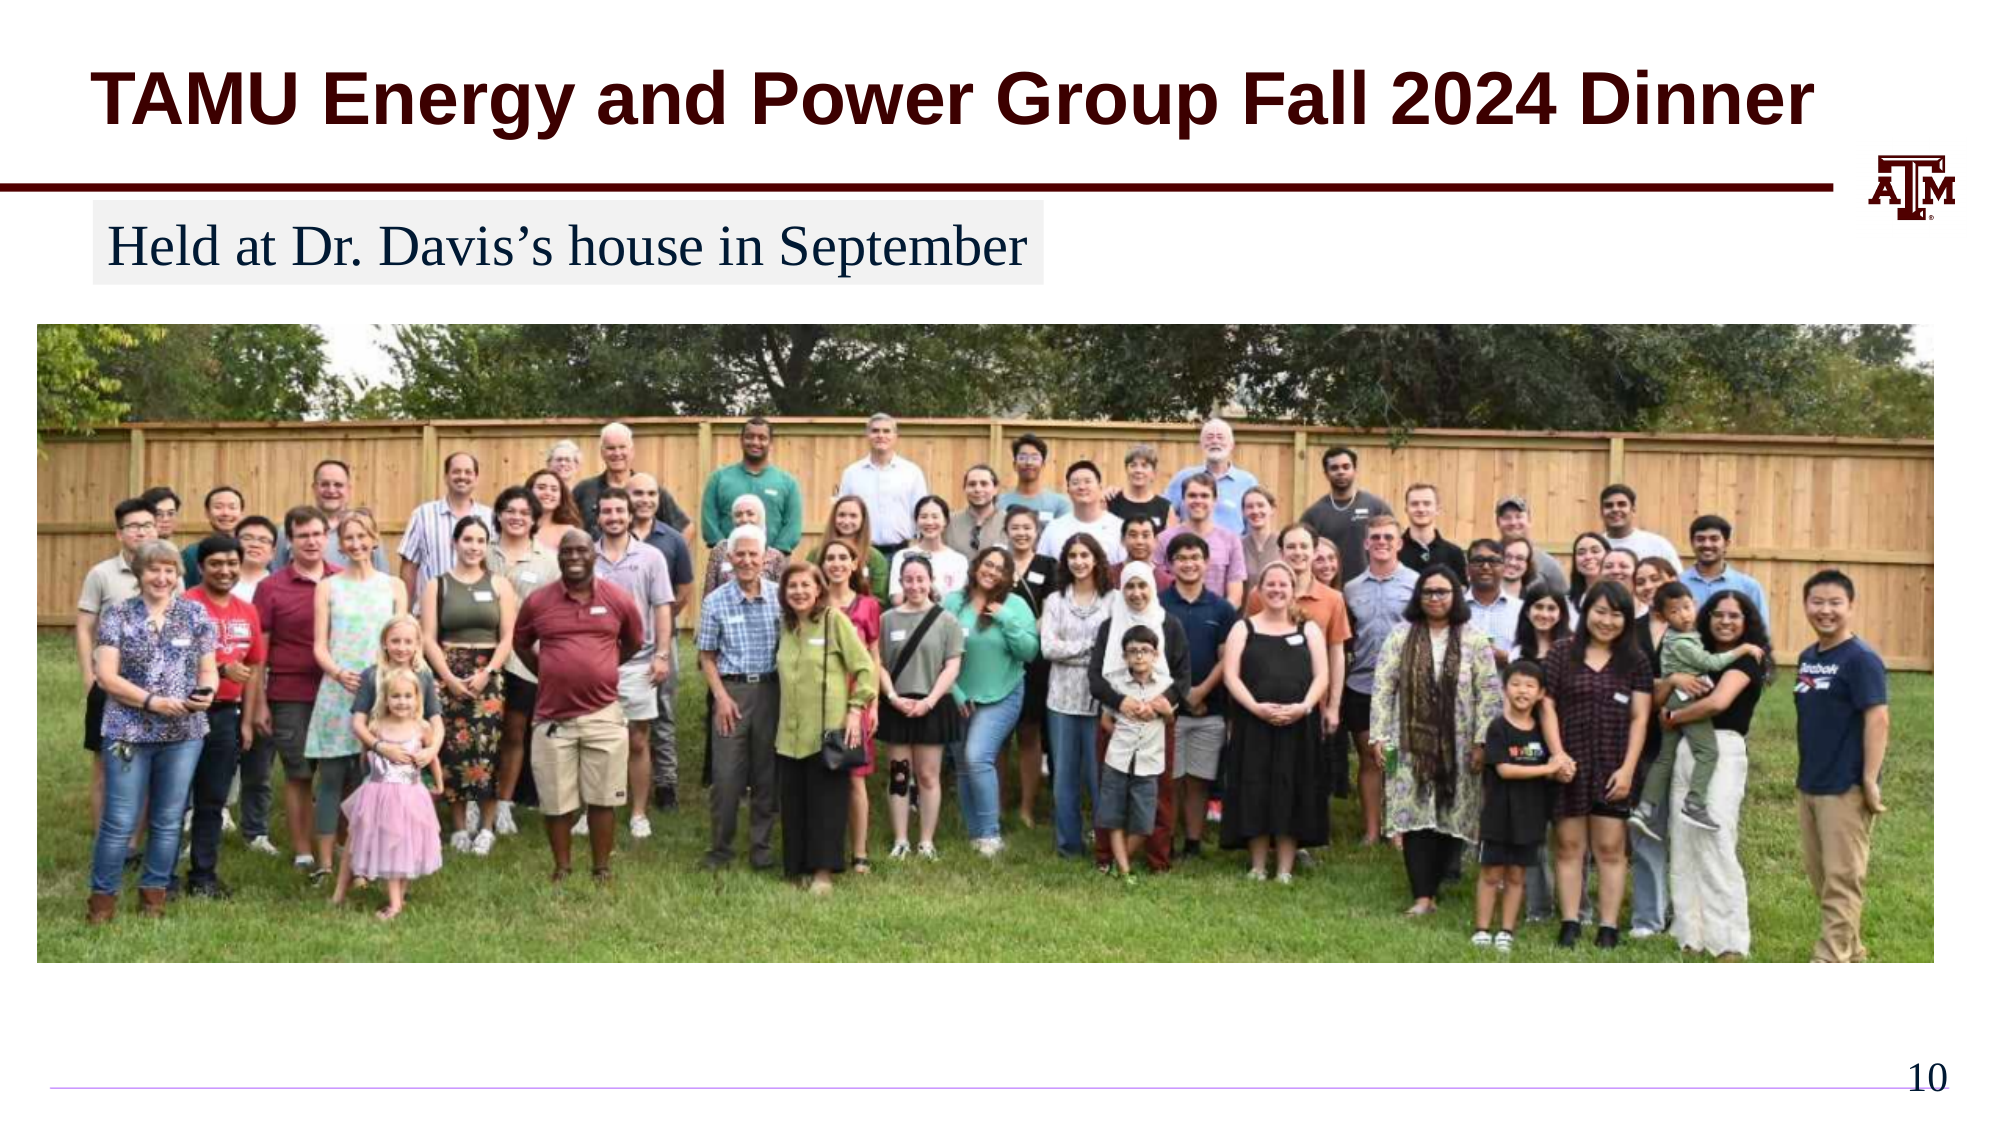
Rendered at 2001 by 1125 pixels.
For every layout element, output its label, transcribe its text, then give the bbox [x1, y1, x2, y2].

text_box Held at Dr. Davis’s house in September [92, 200, 1044, 285]
picture [37, 324, 1934, 963]
picture [1856, 137, 1967, 238]
title TAMU Energy and Power Group Fall 2024 Dinner [74, 12, 1951, 189]
text_box 9 [1862, 1037, 1964, 1113]
